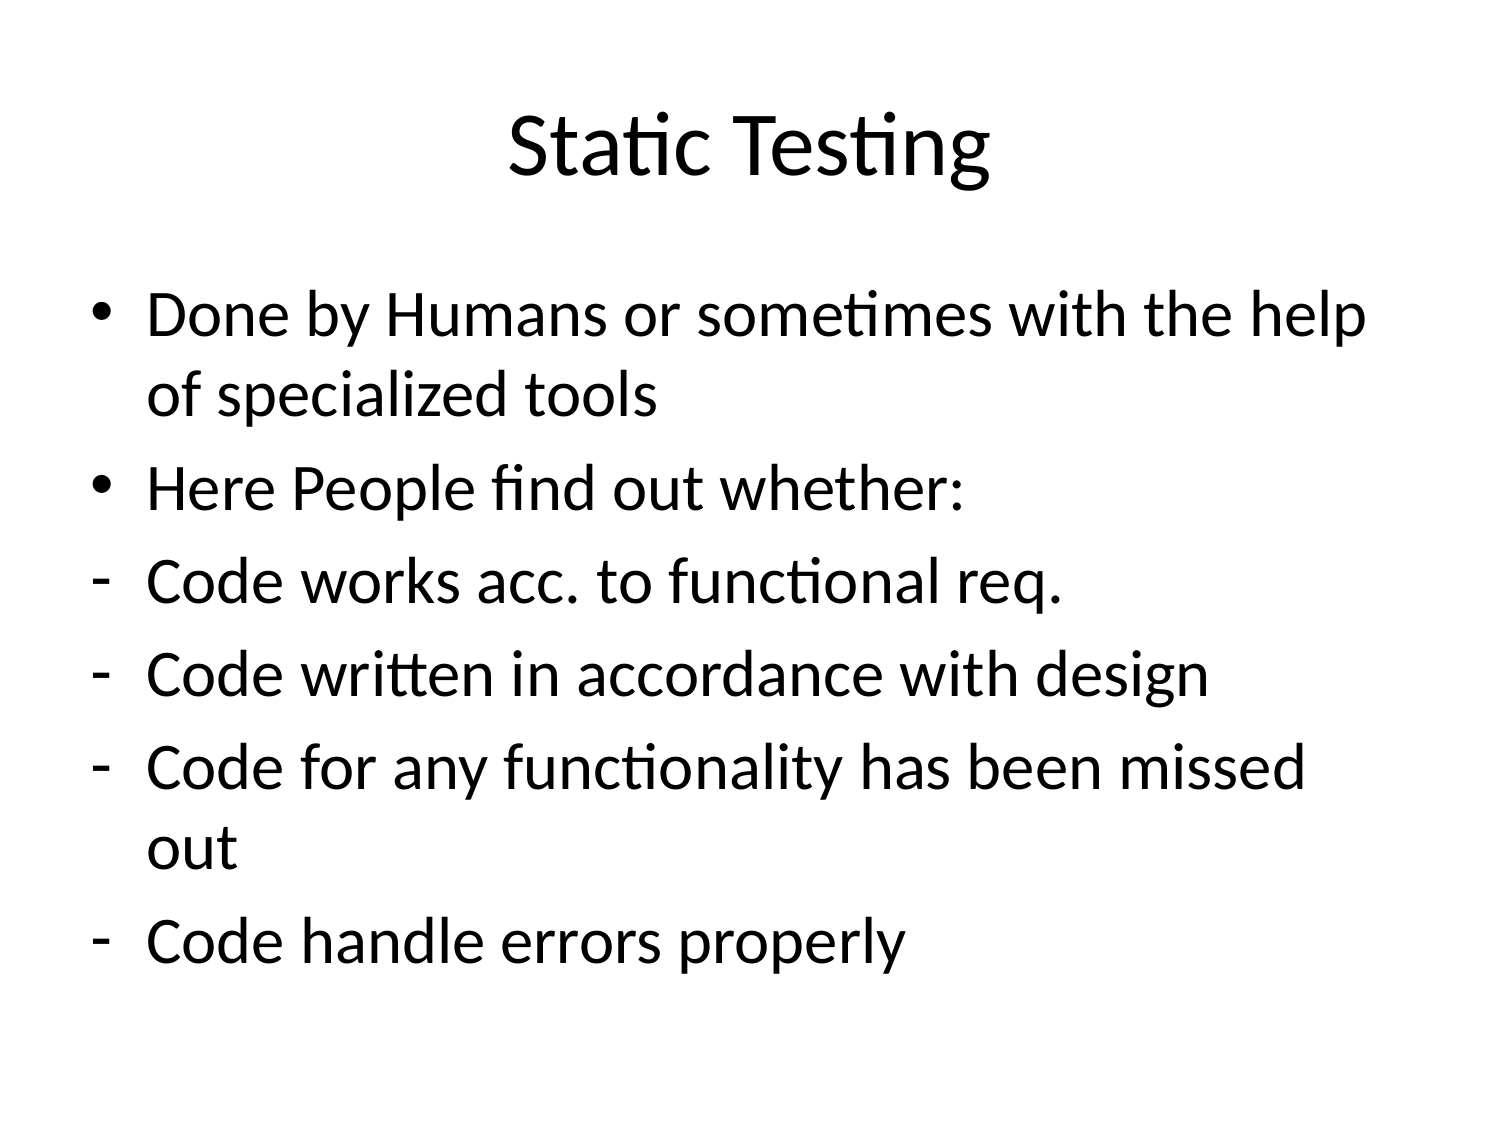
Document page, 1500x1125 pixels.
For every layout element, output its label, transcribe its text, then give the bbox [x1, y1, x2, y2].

title Static Testing [75, 45, 1425, 233]
list Done by Humans or sometimes with the help of specialized tools Here People find out whether: Code works acc. to functional req. Code written in accordance with design Code for any functionality has been missed out Code handle errors properly [75, 262, 1425, 1005]
